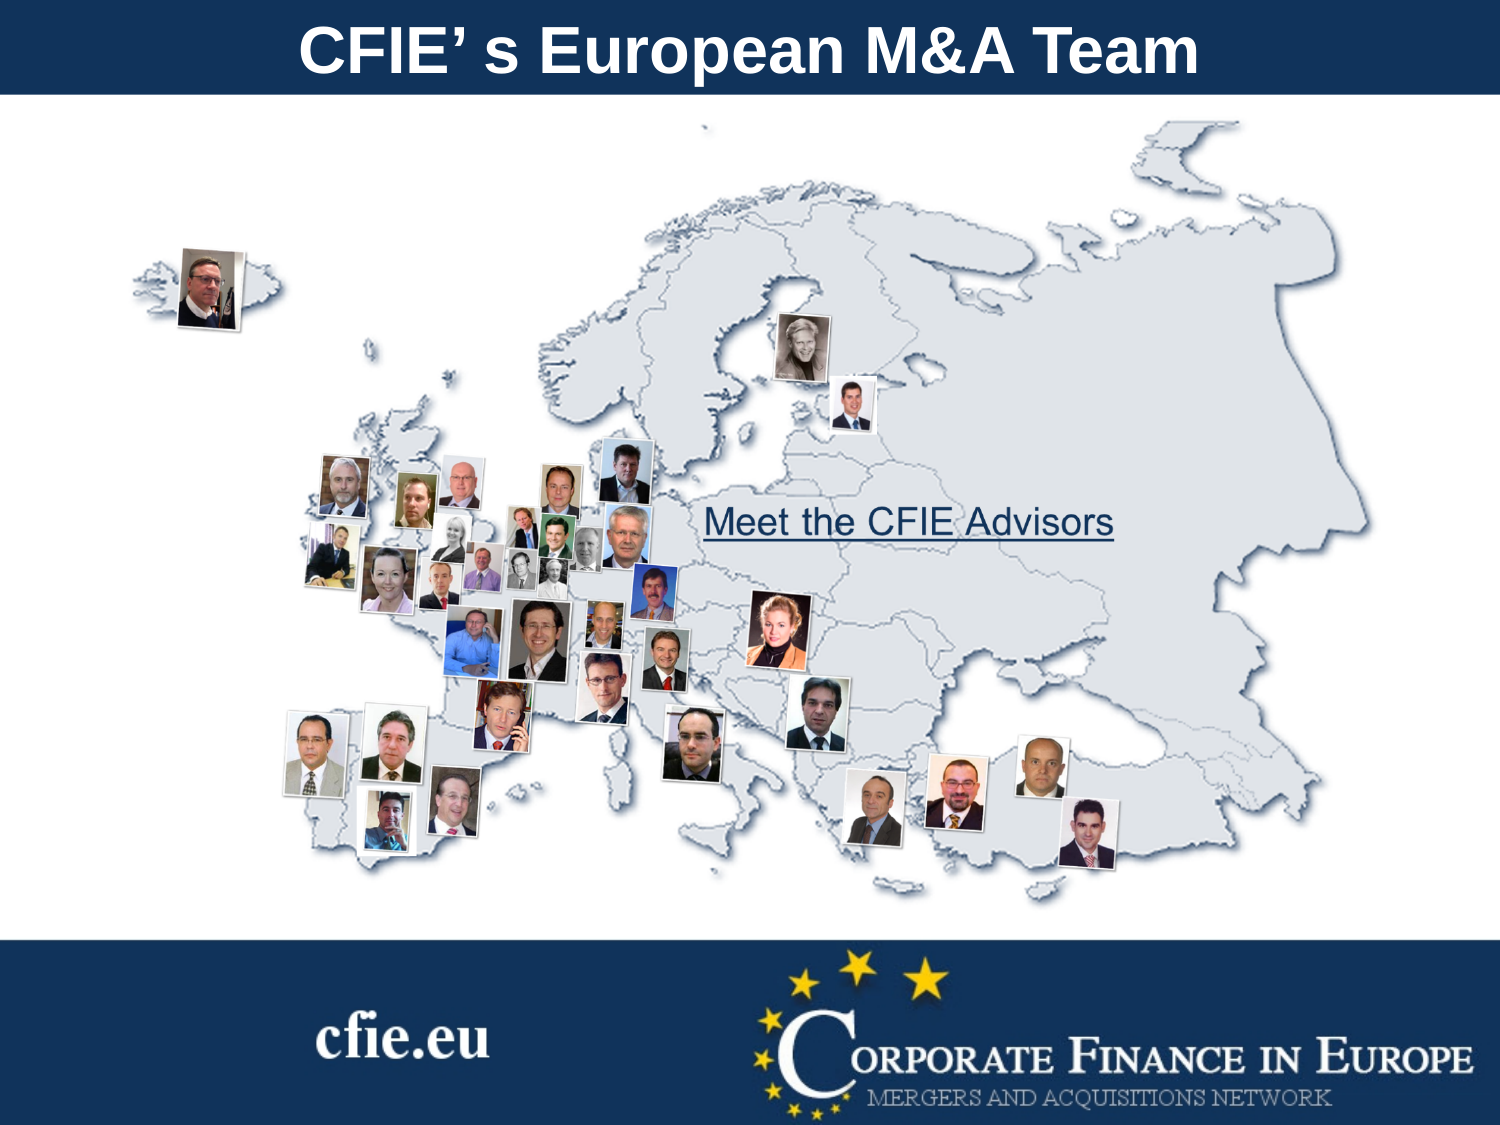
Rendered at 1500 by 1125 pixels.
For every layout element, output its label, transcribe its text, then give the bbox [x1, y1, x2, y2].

text_box CFIE’ s European M&A Team [0, 0, 1500, 95]
picture [0, 95, 1500, 1125]
